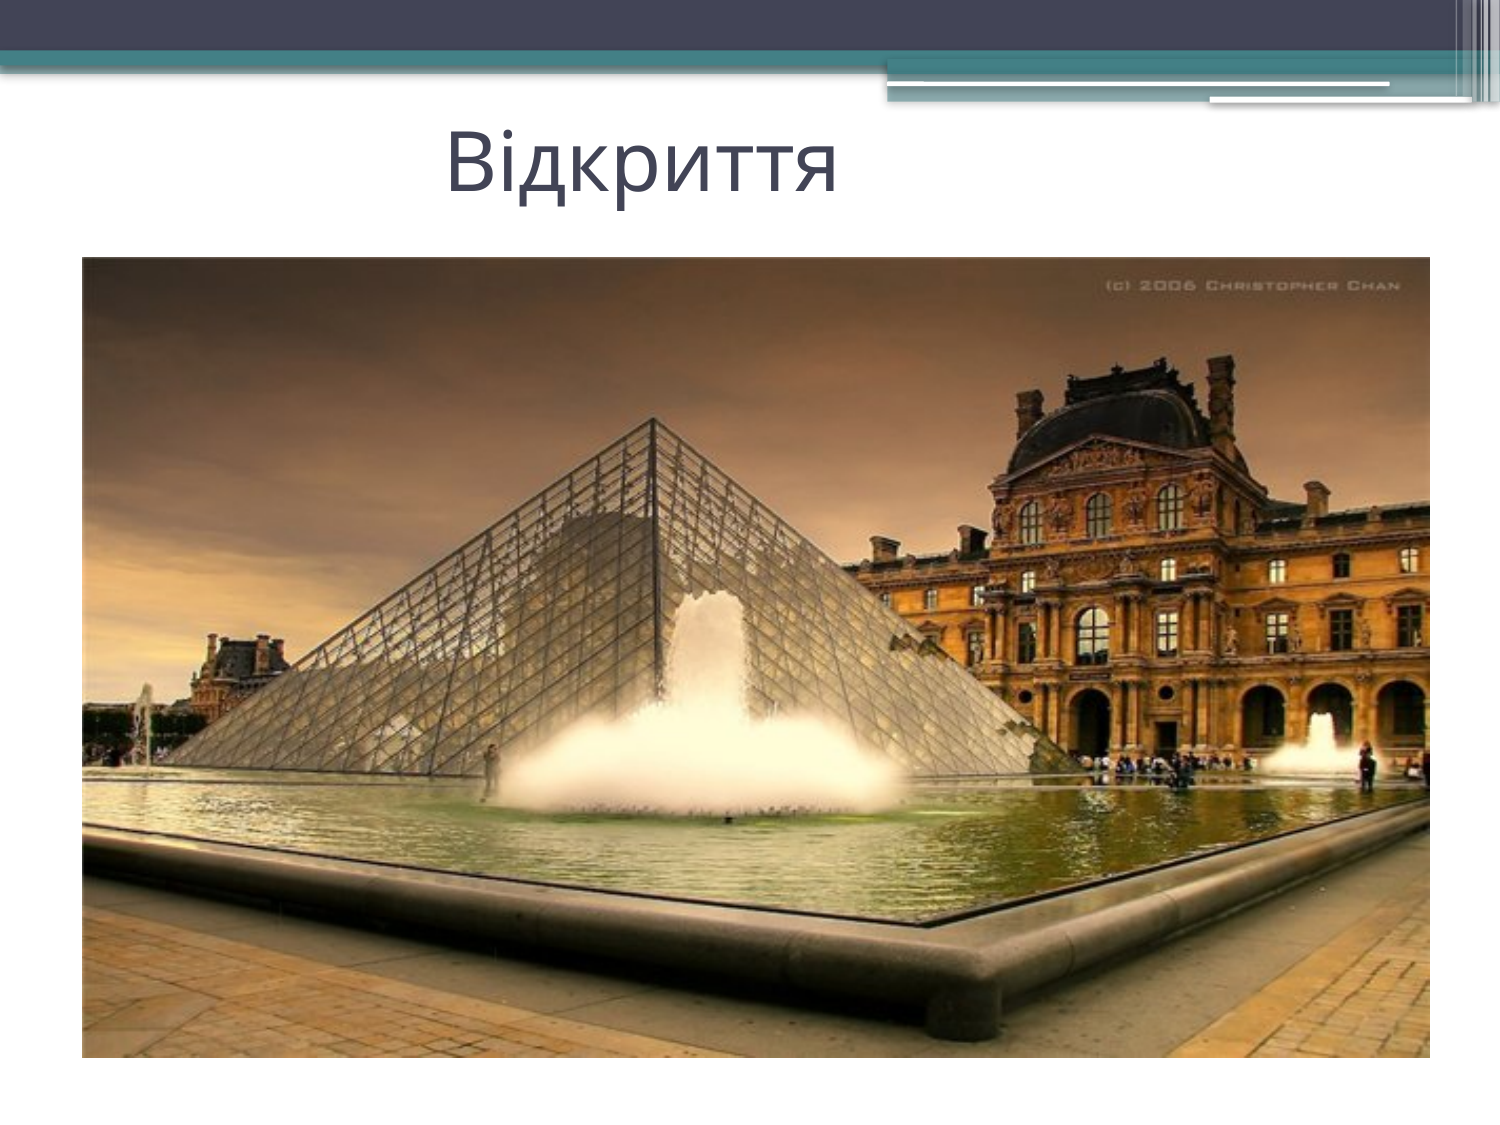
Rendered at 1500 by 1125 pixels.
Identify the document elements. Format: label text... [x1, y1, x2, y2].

title Відкриття [58, 70, 1409, 246]
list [81, 257, 1430, 1058]
